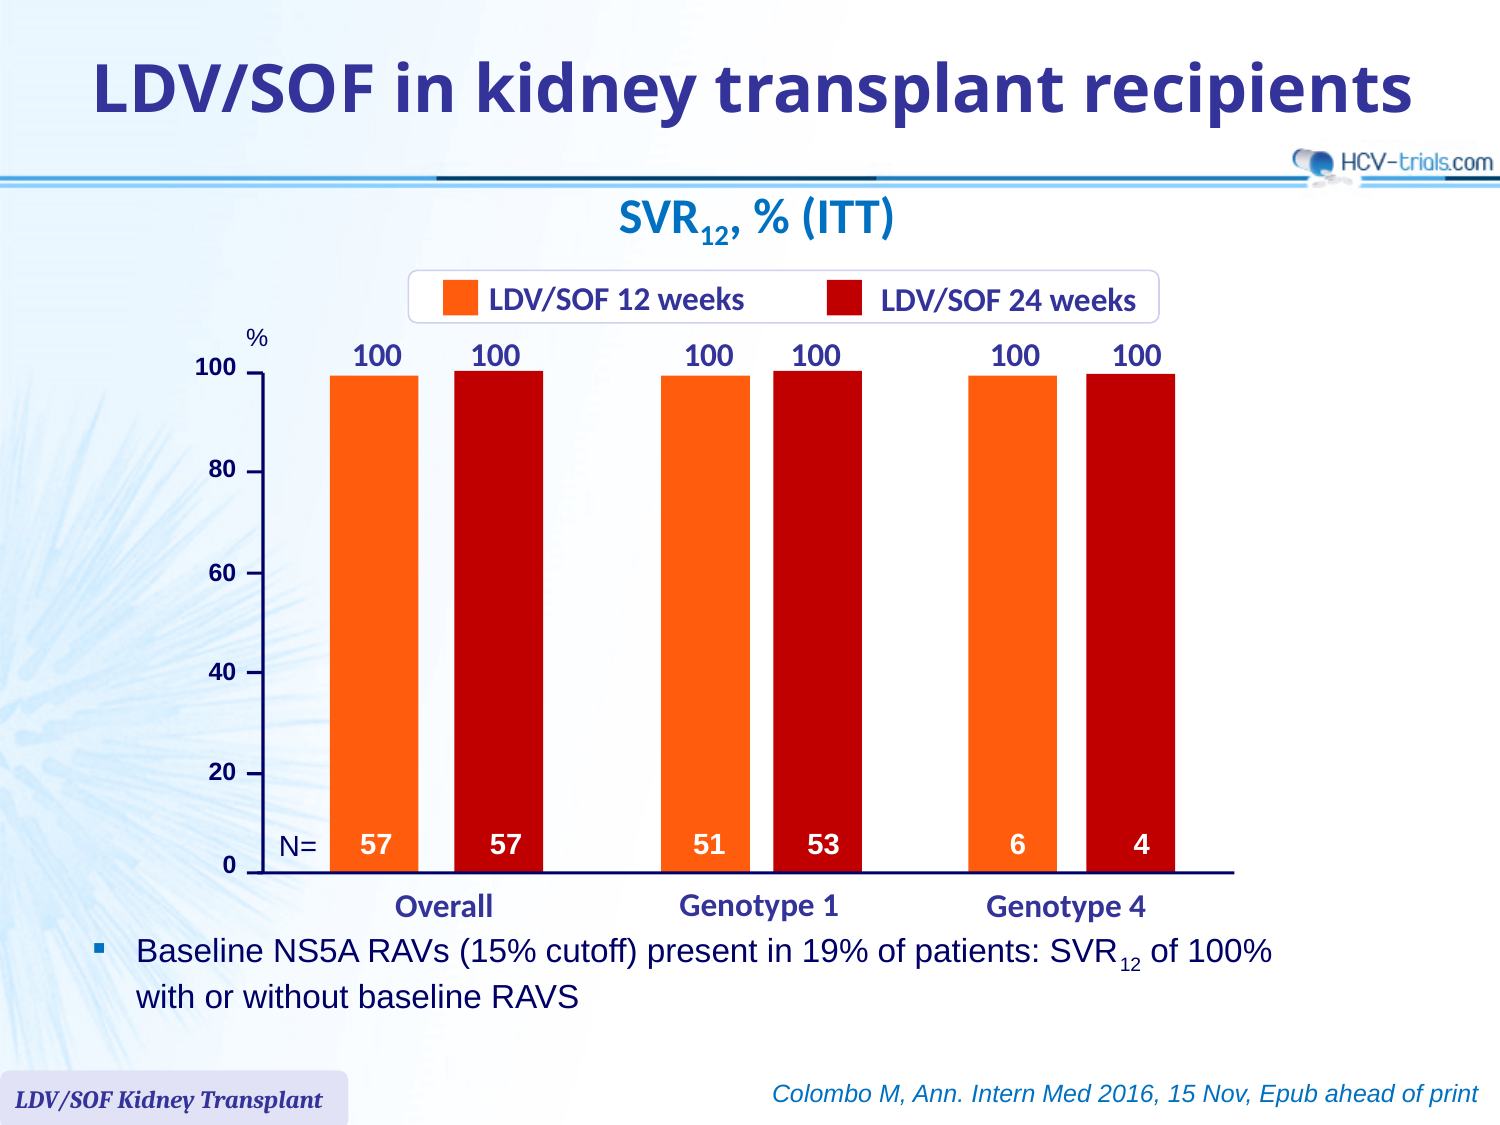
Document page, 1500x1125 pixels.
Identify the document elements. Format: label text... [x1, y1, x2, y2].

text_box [0, 1070, 361, 1125]
text_box Colombo M, Ann. Intern Med 2016, 15 Nov, Epub ahead of print [756, 1070, 1495, 1116]
text_box Baseline NS5A RAVs (15% cutoff) present in 19% of patients: SVR12 of 100% with or without baseline RAVS [76, 922, 1493, 1047]
title LDV/SOF in kidney transplant recipients [76, 12, 1448, 173]
text_box SVR12, % (ITT) [603, 212, 911, 259]
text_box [194, 269, 1235, 925]
picture [0, 0, 1500, 1125]
